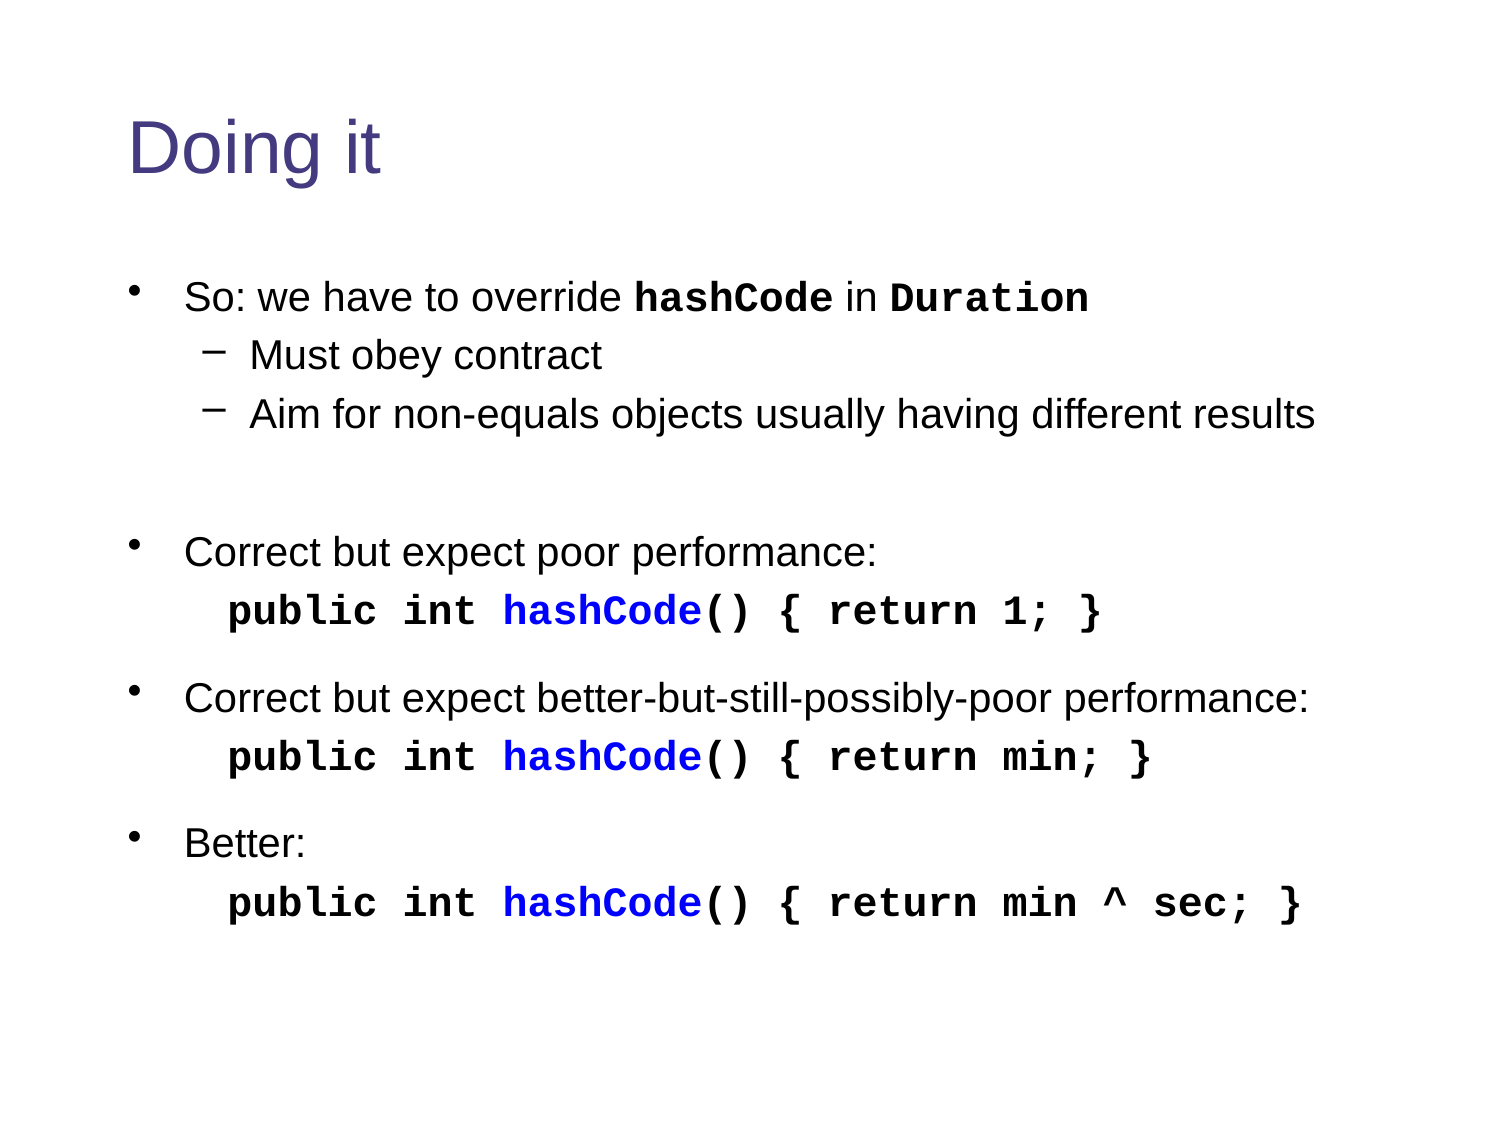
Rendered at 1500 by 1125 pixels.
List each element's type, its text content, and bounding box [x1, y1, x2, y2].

title Doing it [112, 50, 1388, 238]
list So: we have to override hashCode in Duration Must obey contract Aim for non-equals objects usually having different results Correct but expect poor performance: public int hashCode() { return 1; } Correct but expect better-but-still-possibly-poor performance: public int hashCode() { return min; } Better: public int hashCode() { return min ^ sec; } [112, 262, 1388, 1000]
